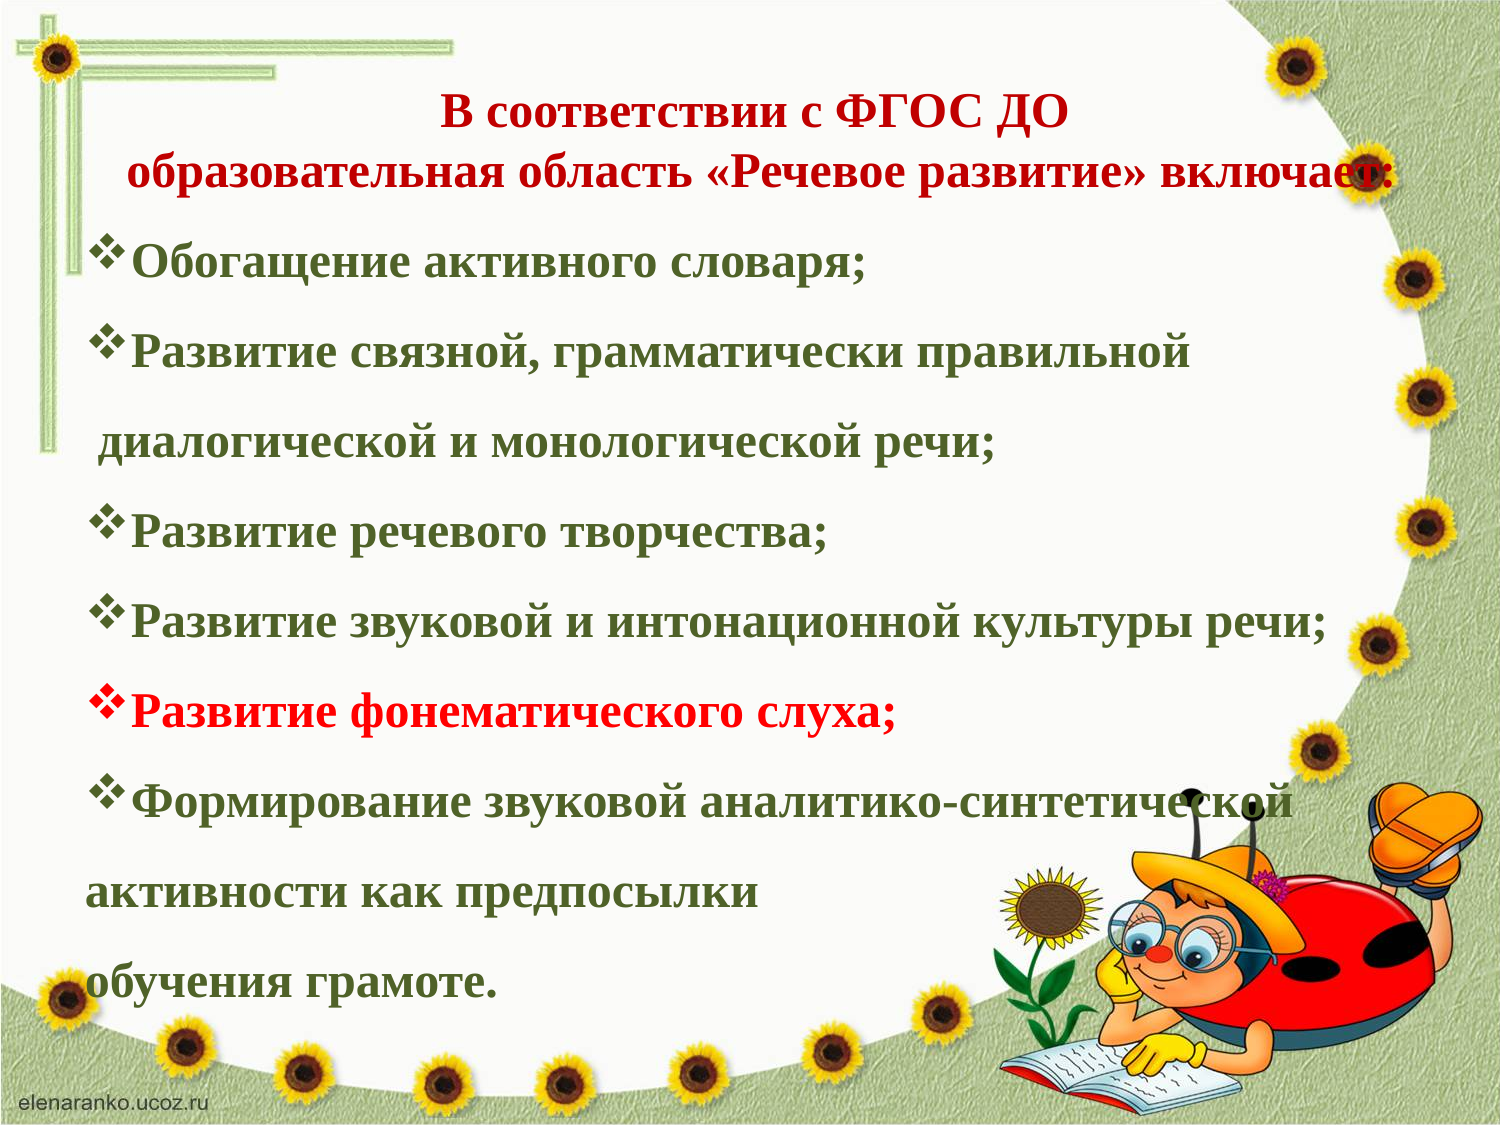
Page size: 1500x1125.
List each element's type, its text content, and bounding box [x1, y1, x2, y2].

picture [0, 0, 1500, 1125]
text_box В соответствии с ФГОС ДО образовательная область «Речевое развитие» включает: Обогащение активного словаря; Развитие связной, грамматически правильной диалогической и монологической речи; Развитие речевого творчества; Развитие звуковой и интонационной культуры речи; Развитие фонематического слуха; Формирование звуковой аналитико-синтетической активности как предпосылки обучения грамоте. [70, 70, 1453, 1125]
